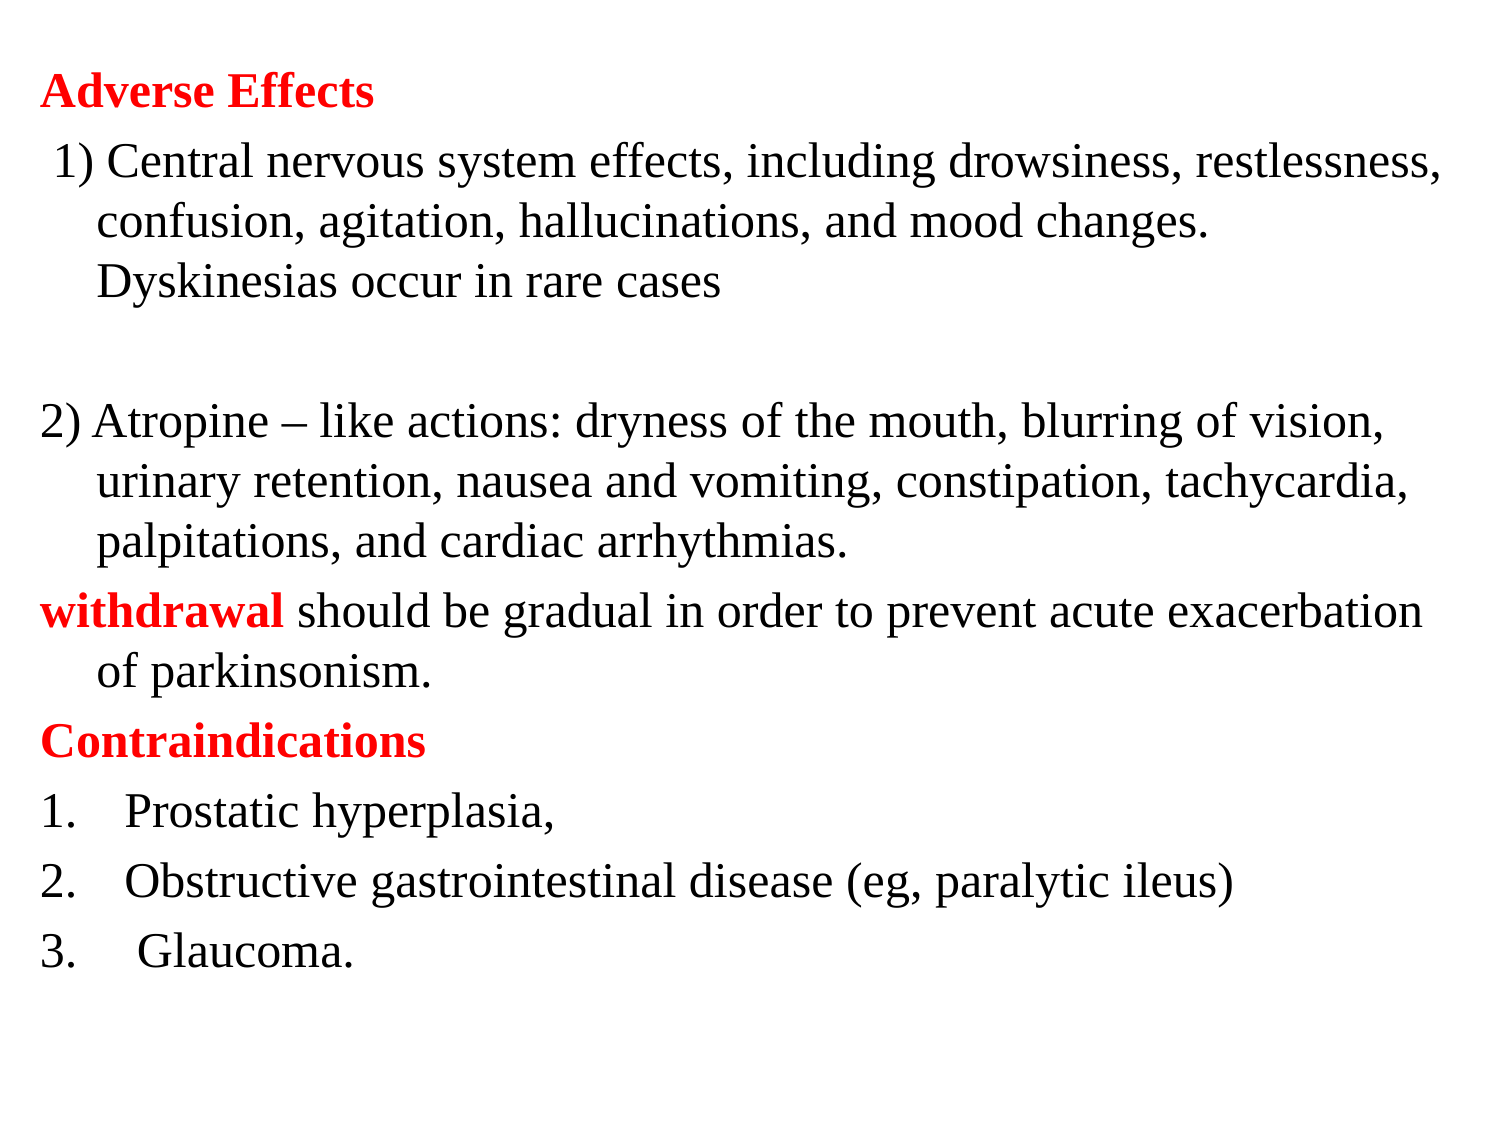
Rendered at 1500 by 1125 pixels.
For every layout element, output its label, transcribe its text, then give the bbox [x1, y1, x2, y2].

list Adverse Effects 1) Central nervous system effects, including drowsiness, restlessness, confusion, agitation, hallucinations, and mood changes. Dyskinesias occur in rare cases 2) Atropine – like actions: dryness of the mouth, blurring of vision, urinary retention, nausea and vomiting, constipation, tachycardia, palpitations, and cardiac arrhythmias. withdrawal should be gradual in order to prevent acute exacerbation of parkinsonism. Contraindications Prostatic hyperplasia, Obstructive gastrointestinal disease (eg, paralytic ileus) Glaucoma. [24, 49, 1476, 1088]
